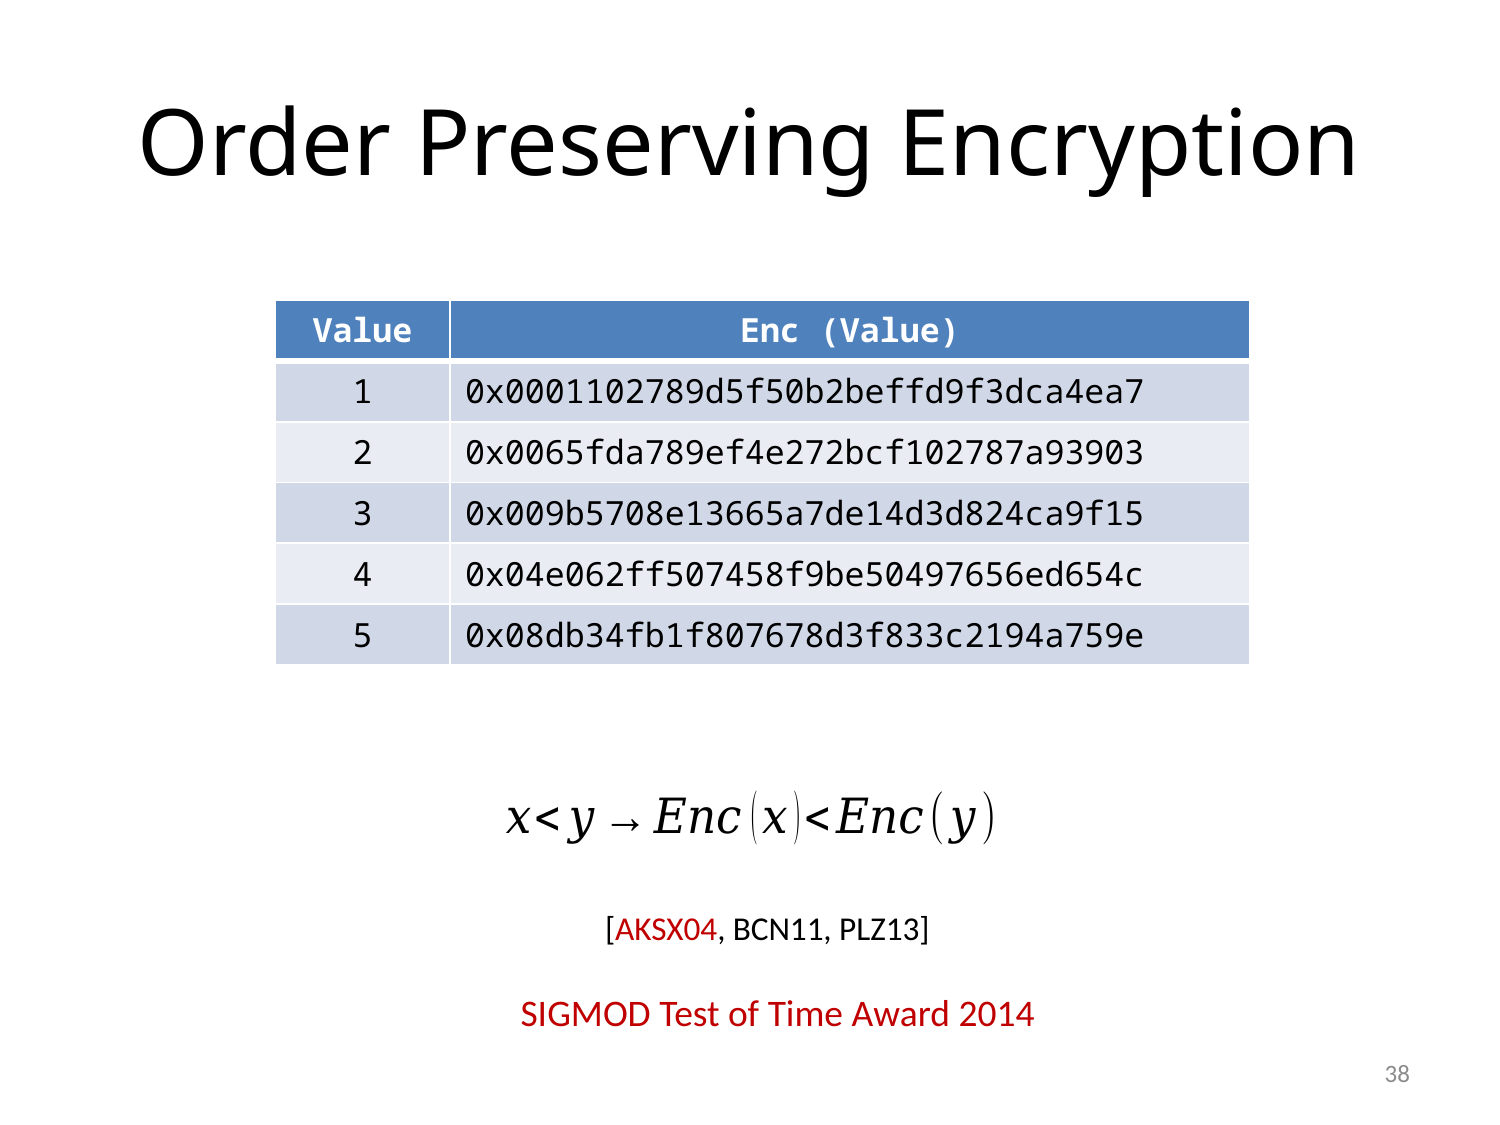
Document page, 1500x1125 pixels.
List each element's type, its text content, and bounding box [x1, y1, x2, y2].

table_cell 3 [276, 483, 449, 542]
table_cell 1 [276, 364, 449, 421]
table_cell 0x0001102789d5f50b2beffd9f3dca4ea7 [451, 364, 1249, 421]
table_cell 0x009b5708e13665a7de14d3d824ca9f15 [451, 483, 1249, 542]
table_cell 0x08db34fb1f807678d3f833c2194a759e [451, 605, 1249, 664]
slide_number 38 [1074, 1042, 1425, 1103]
text_box SIGMOD Test of Time Award 2014 [505, 982, 1051, 1042]
title Order Preserving Encryption [75, 45, 1425, 233]
table_cell 2 [276, 423, 449, 482]
text_box [AKSX04, BCN11, PLZ13] [590, 899, 945, 955]
table_cell 4 [276, 544, 449, 603]
table_cell 5 [276, 605, 449, 664]
table_cell 0x04e062ff507458f9be50497656ed654c [451, 544, 1249, 603]
table_header Value [276, 301, 449, 358]
table_header Enc (Value) [451, 301, 1249, 358]
table_cell 0x0065fda789ef4e272bcf102787a93903 [451, 423, 1249, 482]
